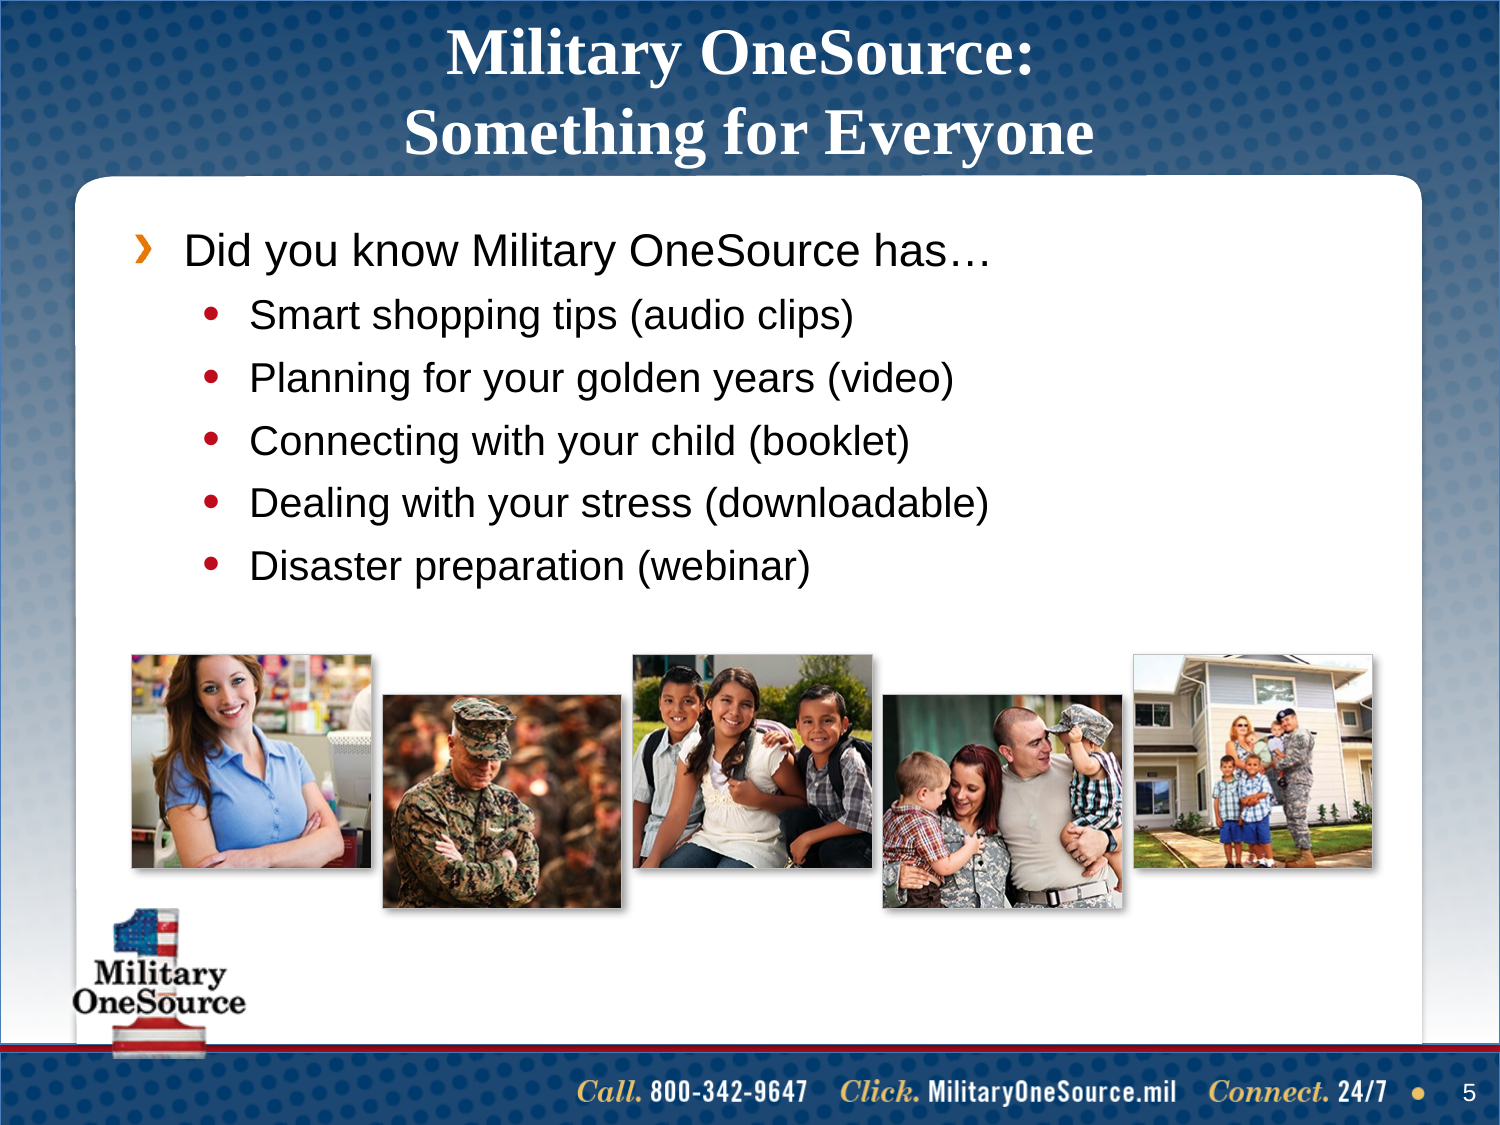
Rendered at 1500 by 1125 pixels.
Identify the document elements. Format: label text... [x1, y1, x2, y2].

picture [131, 655, 371, 869]
list Did you know Military OneSource has… Smart shopping tips (audio clips) Planning for your golden years (video) Connecting with your child (booklet) Dealing with your stress (downloadable) Disaster preparation (webinar) [112, 213, 1388, 867]
title Military OneSource: Something for Everyone [112, 0, 1388, 176]
picture [883, 694, 1123, 908]
picture [632, 655, 872, 869]
picture [1388, 1, 1499, 79]
picture [127, 229, 158, 267]
picture [1, 908, 1500, 1125]
picture [1, 1, 112, 79]
picture [382, 694, 622, 908]
picture [1133, 655, 1373, 869]
